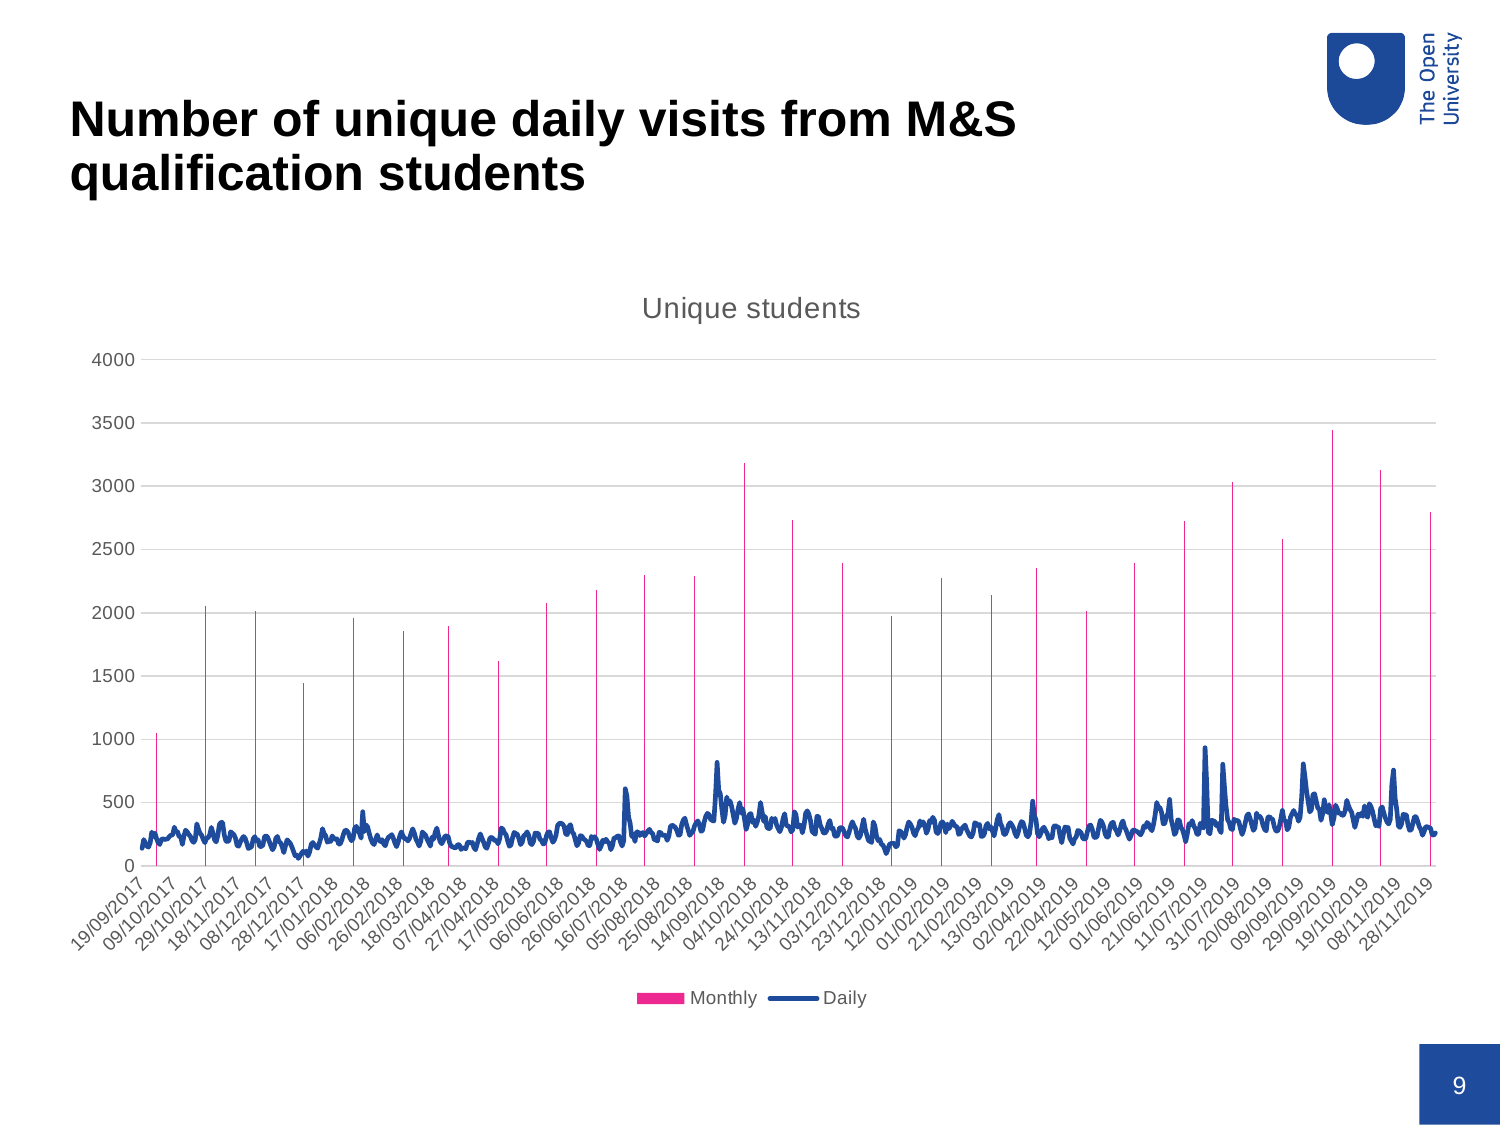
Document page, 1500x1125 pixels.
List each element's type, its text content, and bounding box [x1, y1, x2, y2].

list Number of unique daily visits from M&S qualification students [63, 124, 1281, 167]
picture [1327, 32, 1462, 125]
chart [37, 260, 1467, 1016]
